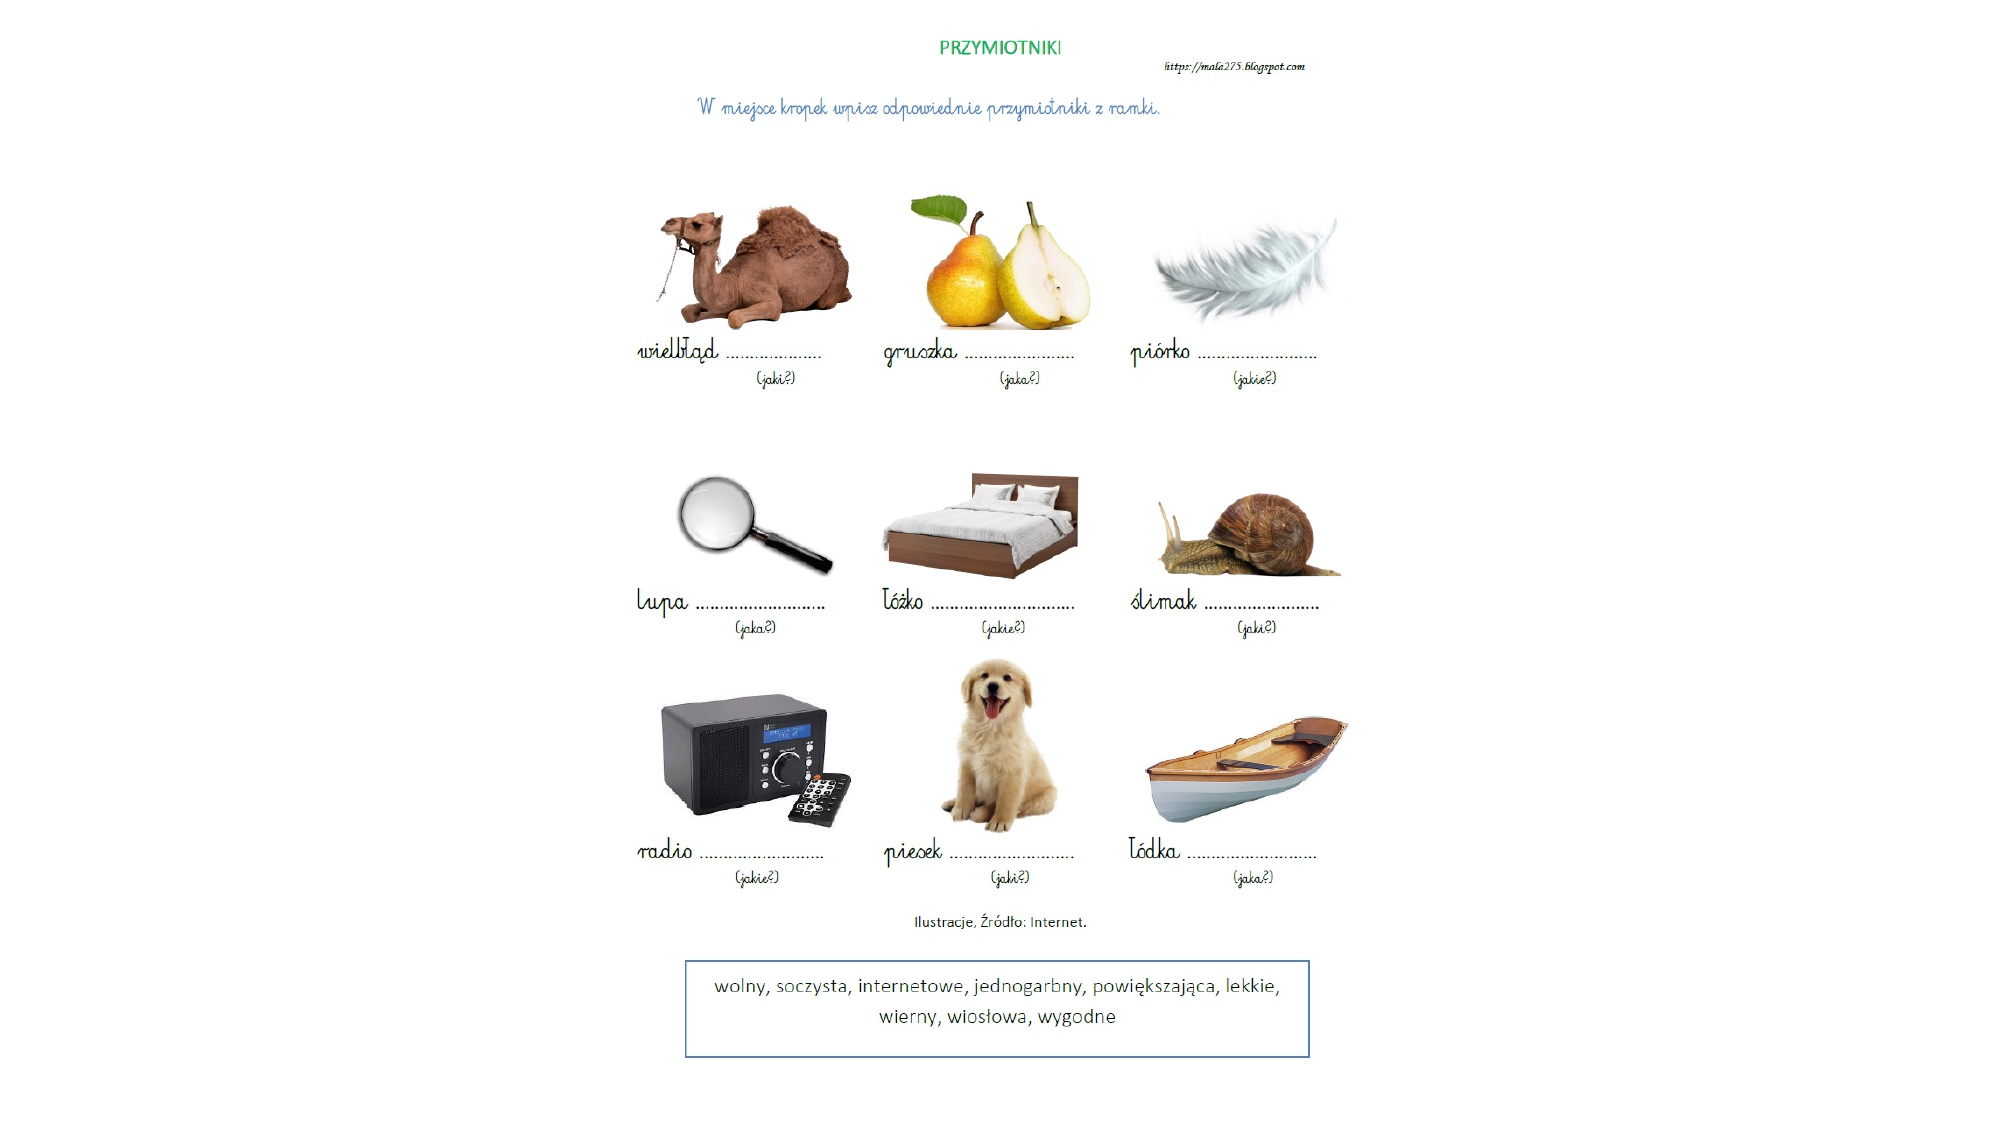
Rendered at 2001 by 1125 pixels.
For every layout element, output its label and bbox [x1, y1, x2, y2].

picture [602, 0, 1398, 1125]
